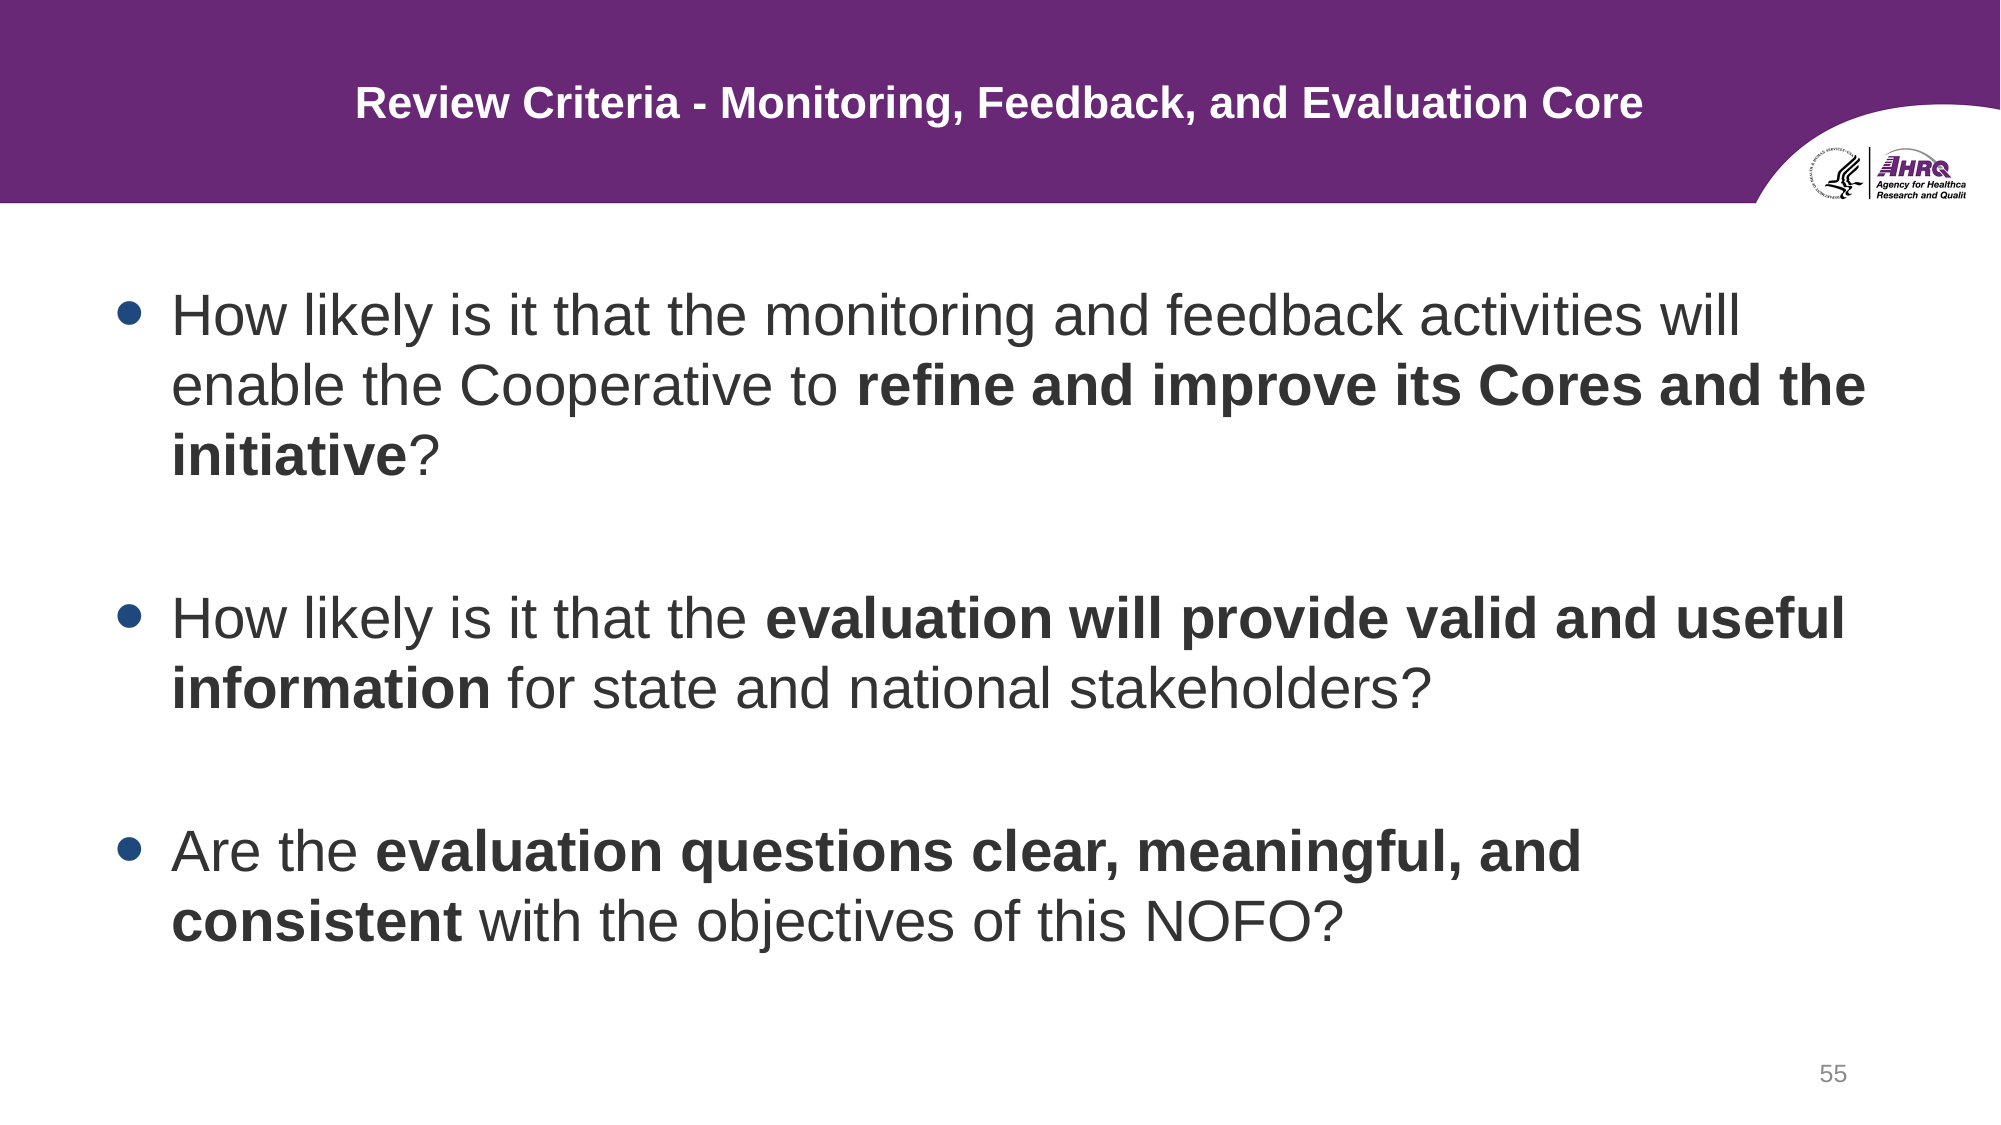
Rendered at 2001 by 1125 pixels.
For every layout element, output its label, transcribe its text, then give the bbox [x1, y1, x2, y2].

title Review Criteria - Monitoring, Feedback, and Evaluation Core [275, 50, 1725, 152]
slide_number 55 [1412, 1042, 1863, 1103]
list How likely is it that the monitoring and feedback activities will enable the Cooperative to refine and improve its Cores and the initiative? How likely is it that the evaluation will provide valid and useful information for state and national stakeholders? Are the evaluation questions clear, meaningful, and consistent with the objectives of this NOFO? [99, 270, 1900, 1013]
picture [0, 0, 2001, 1125]
